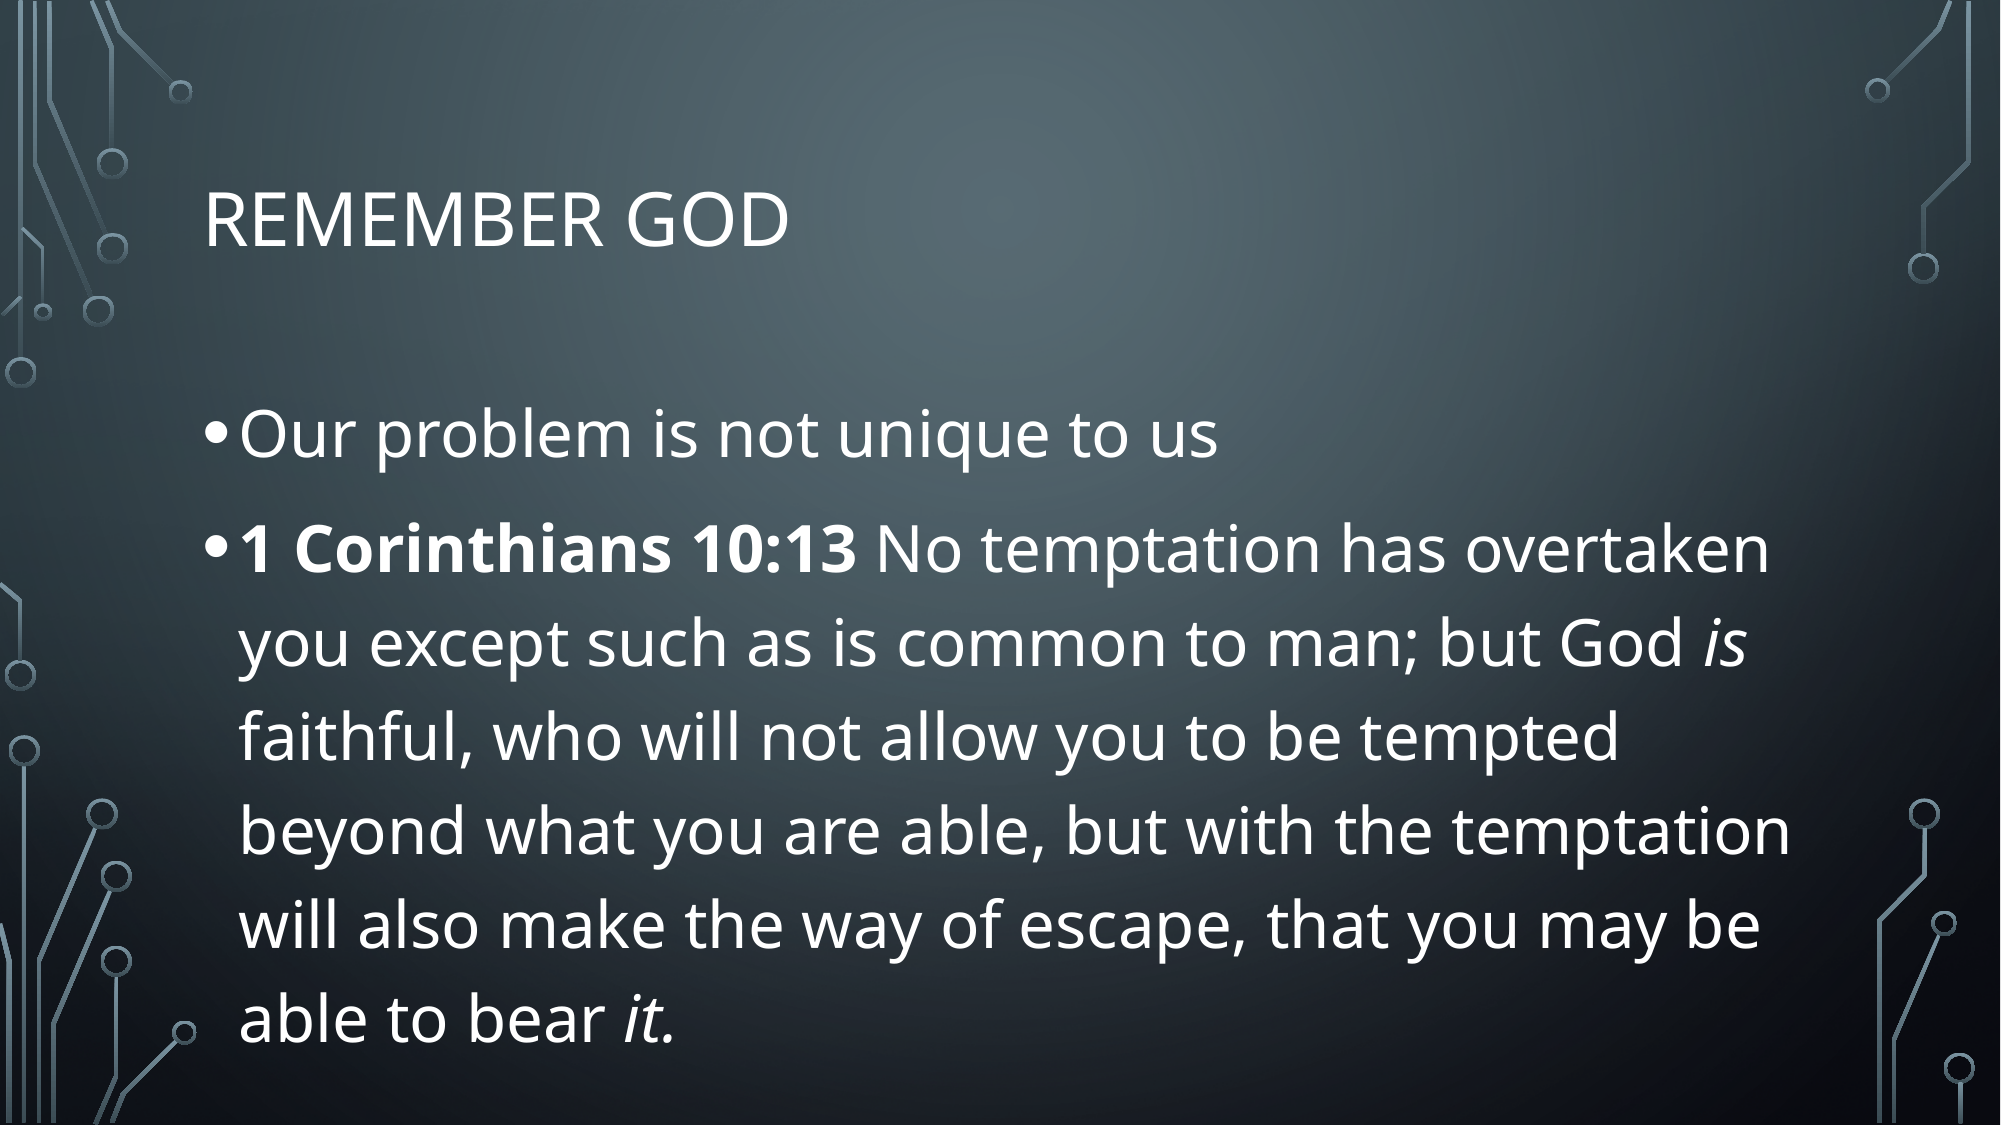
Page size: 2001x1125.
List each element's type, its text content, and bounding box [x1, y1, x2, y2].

list Our problem is not unique to us 1 Corinthians 10:13 No temptation has overtaken you except such as is common to man; but God is faithful, who will not allow you to be tempted beyond what you are able, but with the temptation will also make the way of escape, that you may be able to bear it. [187, 369, 1813, 1070]
title Remember god [187, 101, 1813, 344]
